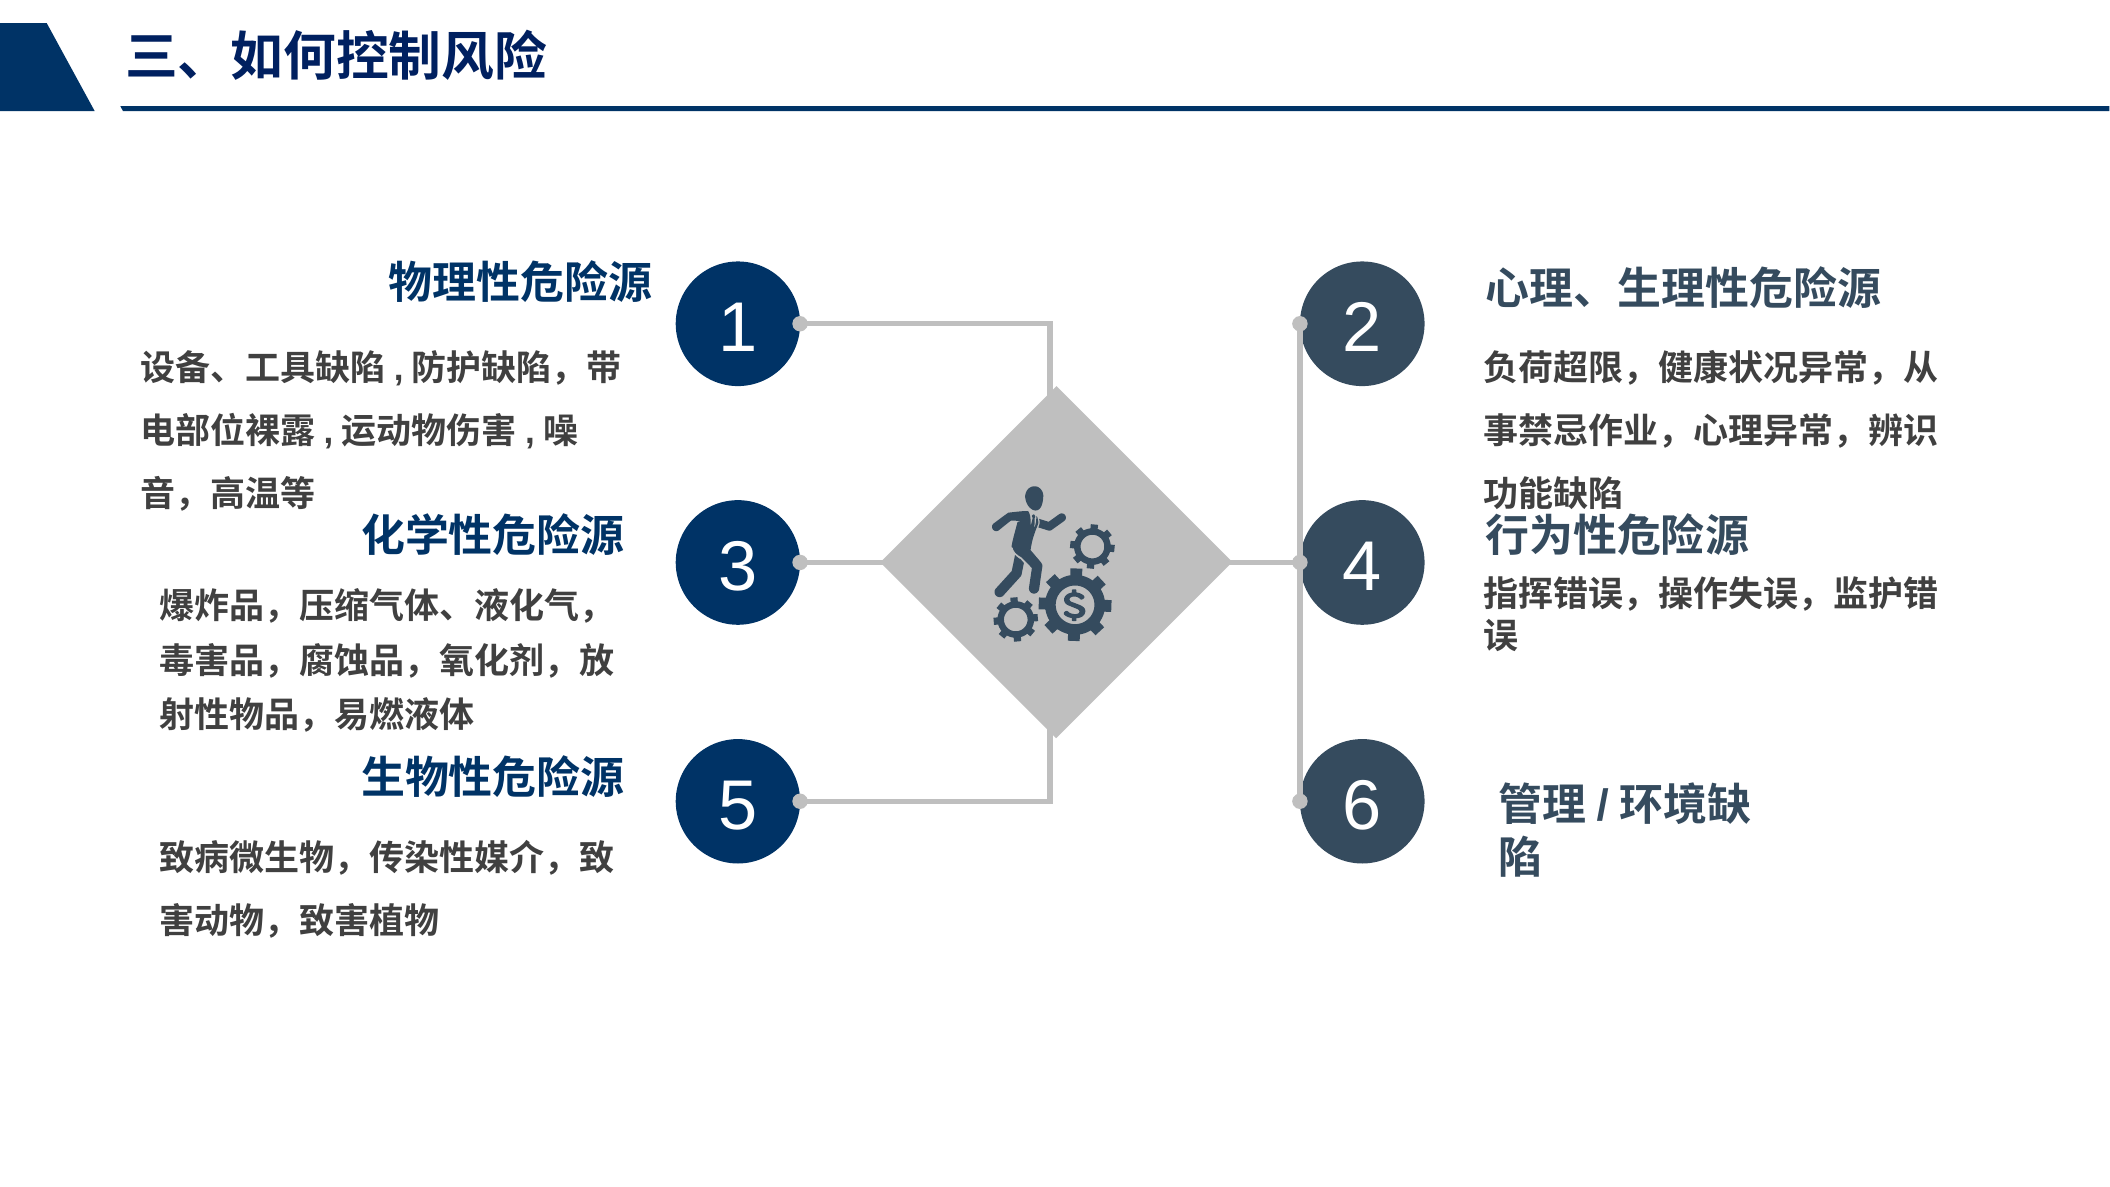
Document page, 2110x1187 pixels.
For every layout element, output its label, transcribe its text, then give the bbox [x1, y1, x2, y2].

text_box 指挥错误，操作失误，监护错误 [1468, 564, 1966, 663]
text_box 心理、生理性危险源 [1471, 253, 1897, 316]
text_box 4 [1302, 500, 1425, 625]
text_box 致病微生物，传染性媒介，致害动物，致害植物 [145, 806, 642, 948]
text_box 管理/环境缺陷 [1483, 769, 1810, 890]
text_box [800, 320, 1301, 798]
text_box 3 [675, 500, 800, 625]
text_box 爆炸品，压缩气体、液化气，毒害品，腐蚀品，氧化剂，放射性物品，易燃液体 [145, 564, 642, 742]
text_box 1 [675, 261, 800, 387]
text_box 负荷超限，健康状况异常，从事禁忌作业，心理异常，辨识功能缺陷 [1468, 316, 1966, 521]
text_box 行为性危险源 [1470, 500, 1765, 564]
text_box 化学性危险源 [345, 500, 640, 564]
text_box [0, 22, 97, 113]
text_box 三、如何控制风险 [124, 23, 806, 87]
text_box 设备、工具缺陷,防护缺陷，带电部位裸露,运动物伤害,噪音，高温等 [125, 316, 642, 521]
text_box 5 [675, 739, 800, 864]
text_box 物理性危险源 [373, 253, 668, 316]
text_box 6 [1300, 739, 1425, 864]
text_box 生物性危险源 [345, 742, 640, 806]
text_box [118, 105, 2110, 113]
text_box 2 [1300, 261, 1425, 387]
